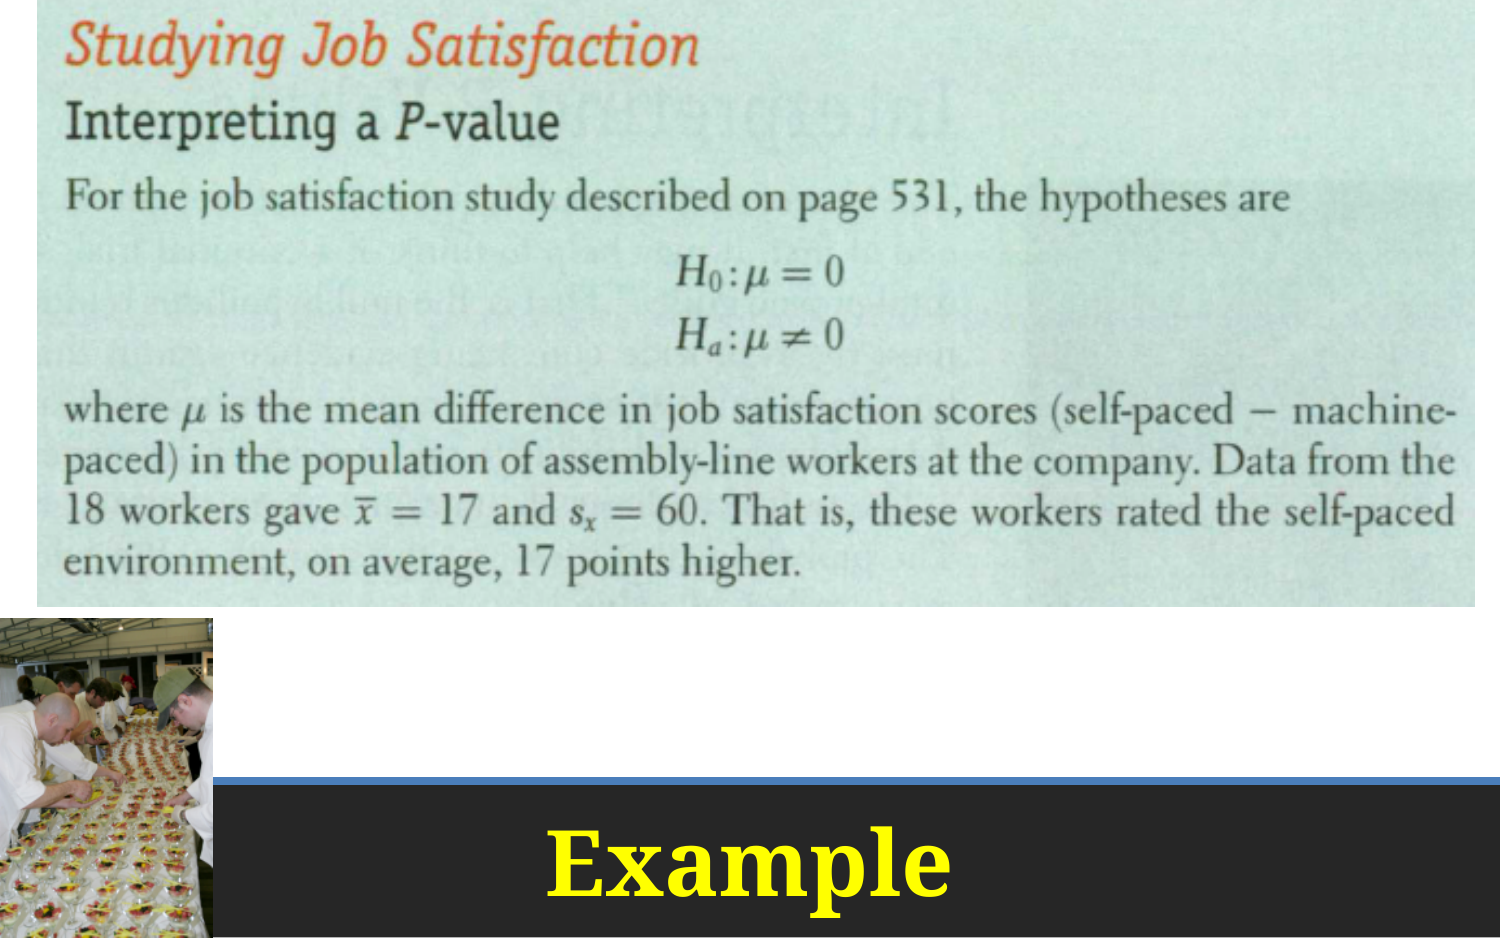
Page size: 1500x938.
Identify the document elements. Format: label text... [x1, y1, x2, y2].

title Example [216, 781, 1425, 938]
picture [37, 0, 1476, 607]
picture [0, 618, 213, 938]
